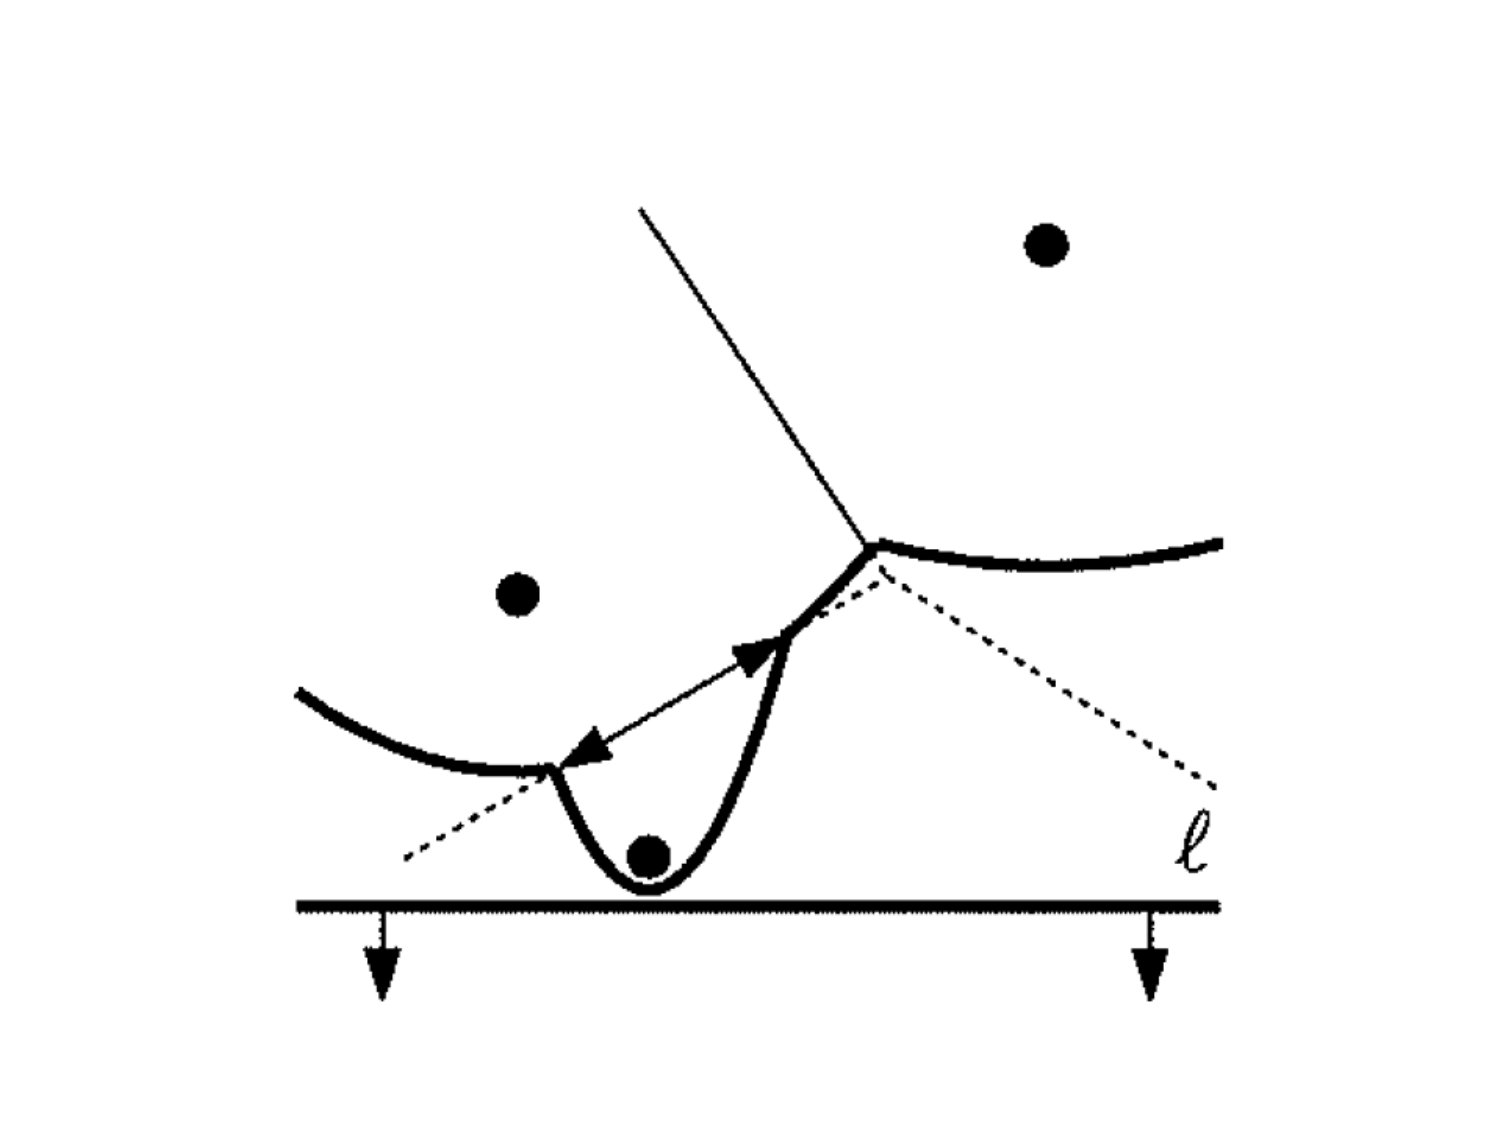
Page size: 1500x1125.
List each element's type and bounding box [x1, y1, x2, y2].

picture [277, 195, 1239, 1022]
